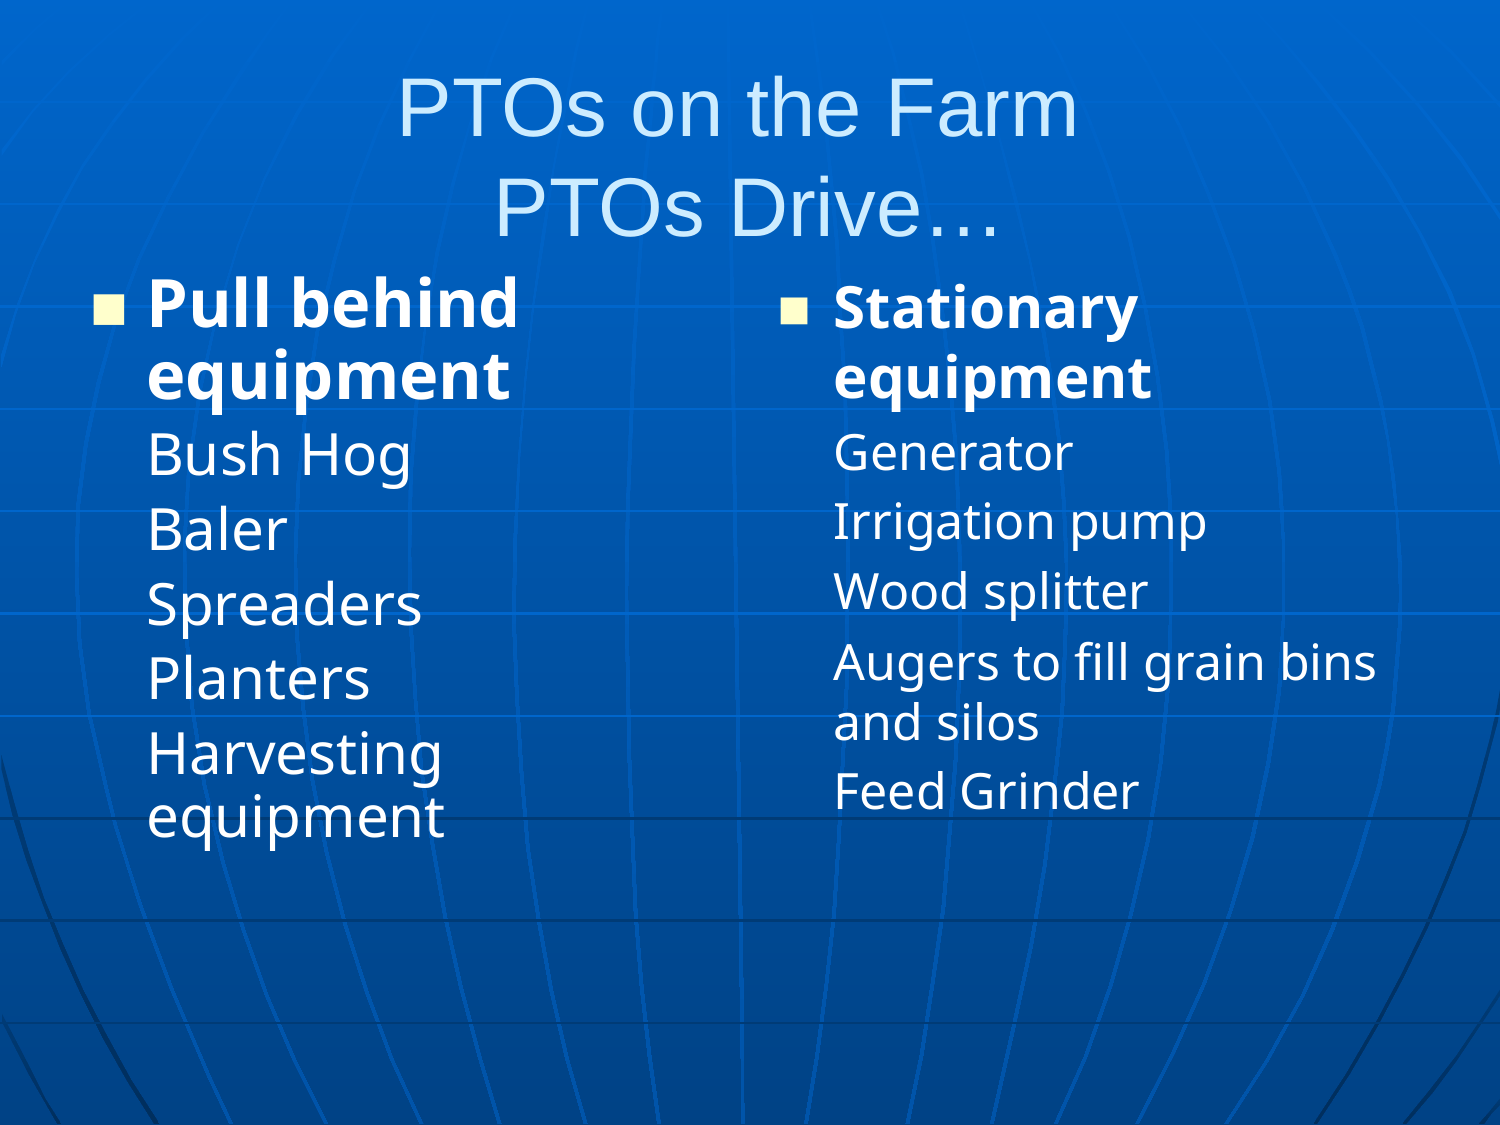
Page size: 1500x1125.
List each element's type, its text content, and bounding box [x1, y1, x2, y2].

list Stationary equipment Generator Irrigation pump Wood splitter Augers to fill grain bins and silos Feed Grinder [762, 262, 1425, 1006]
list Pull behind equipment Bush Hog Baler Spreaders Planters Harvesting equipment [75, 262, 738, 1006]
title PTOs on the Farm PTOs Drive… [75, 45, 1425, 233]
